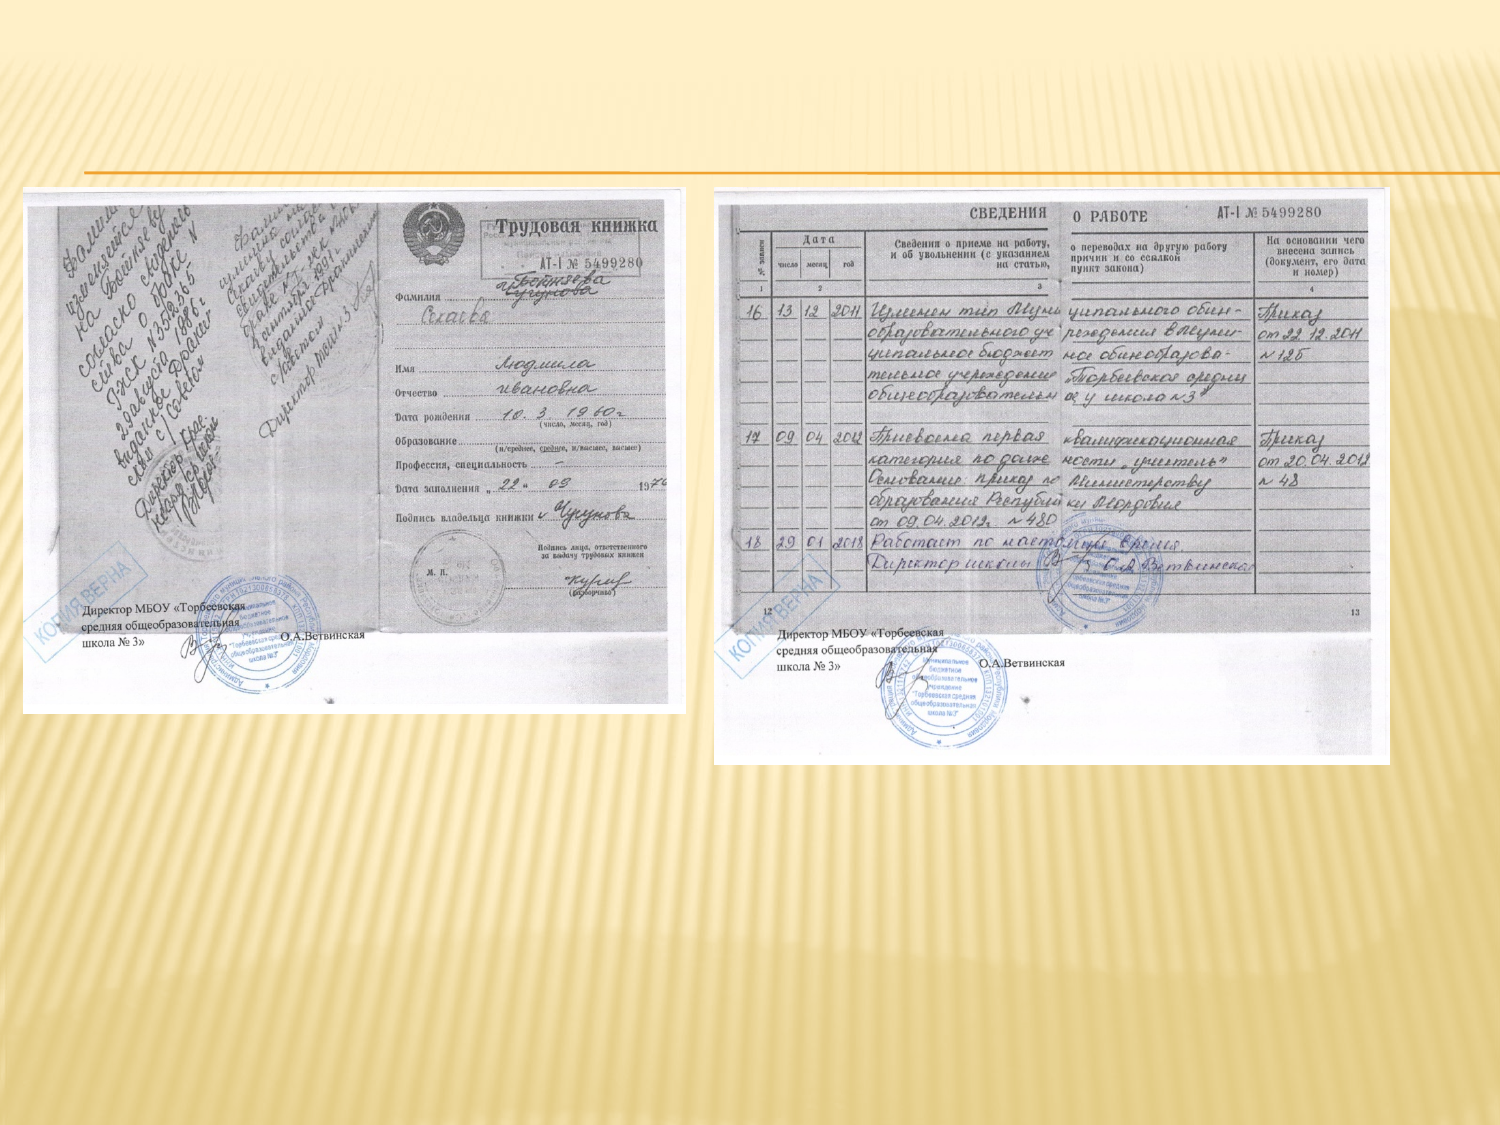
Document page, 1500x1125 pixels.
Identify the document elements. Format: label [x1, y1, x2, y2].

list [23, 187, 687, 714]
list [714, 187, 1391, 765]
